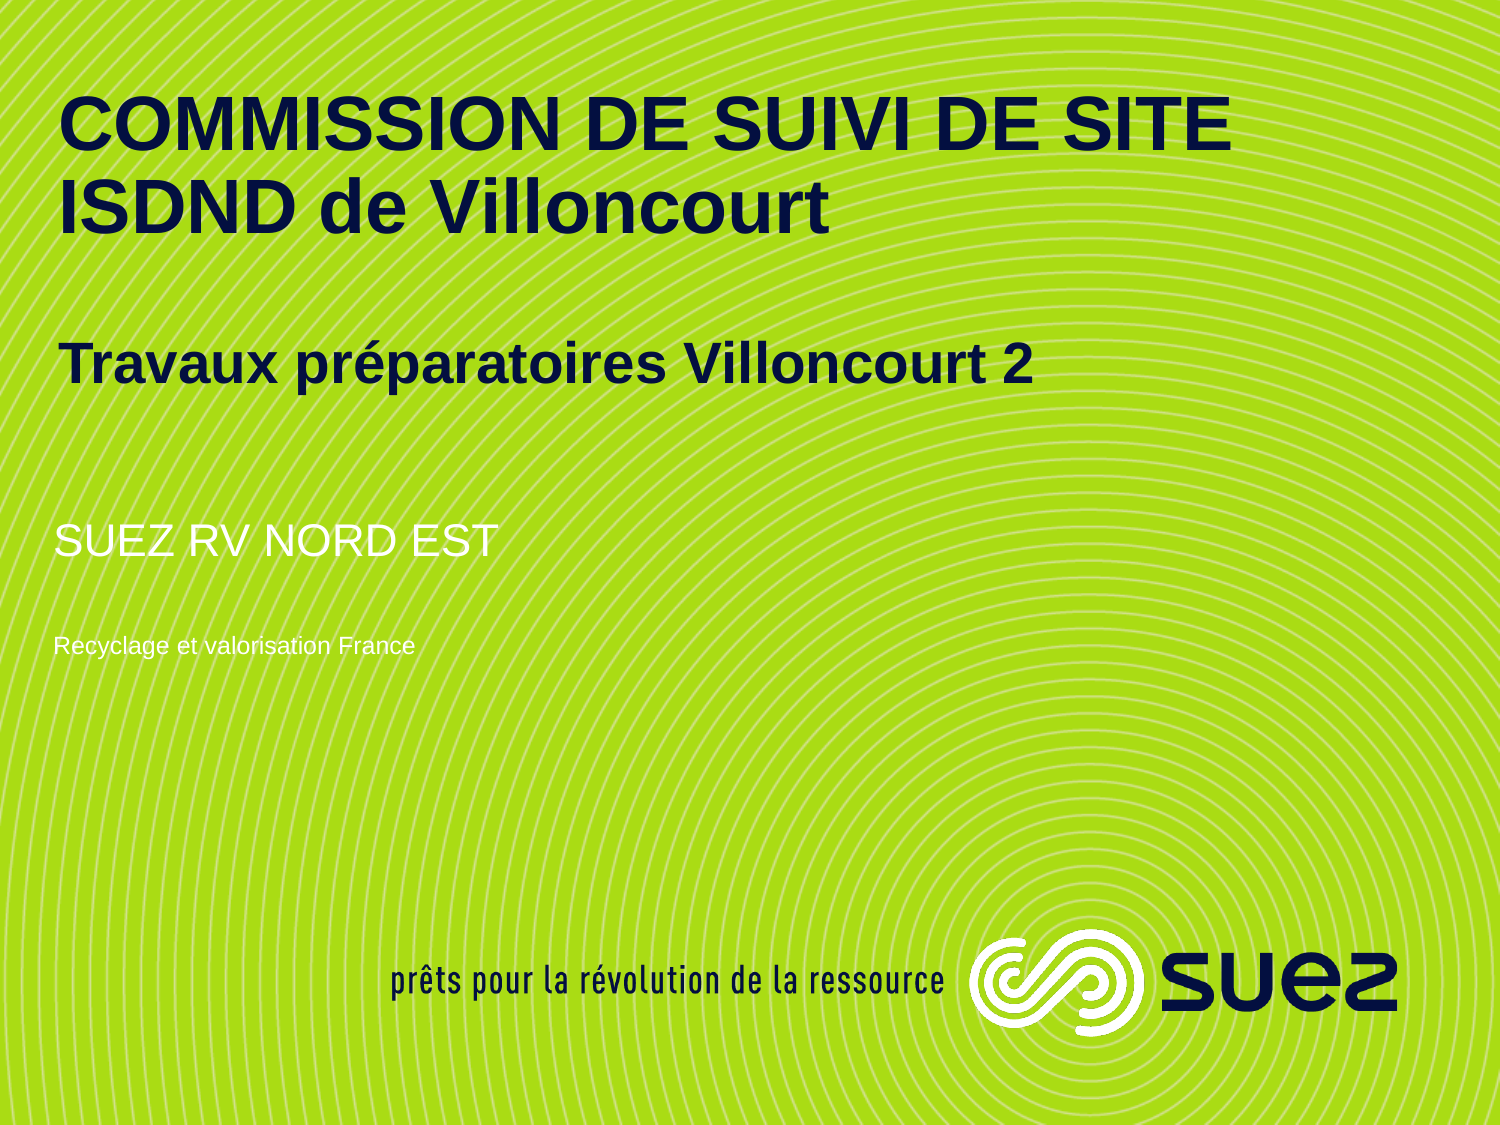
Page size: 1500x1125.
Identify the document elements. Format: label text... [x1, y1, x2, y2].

title COMMISSION DE SUIVI DE SITE ISDND de Villoncourt Travaux préparatoires Villoncourt 2 [58, 84, 1359, 551]
list SUEZ RV NORD EST [53, 517, 1353, 633]
picture [0, 0, 1500, 1125]
list Recyclage et valorisation France [53, 633, 1353, 846]
